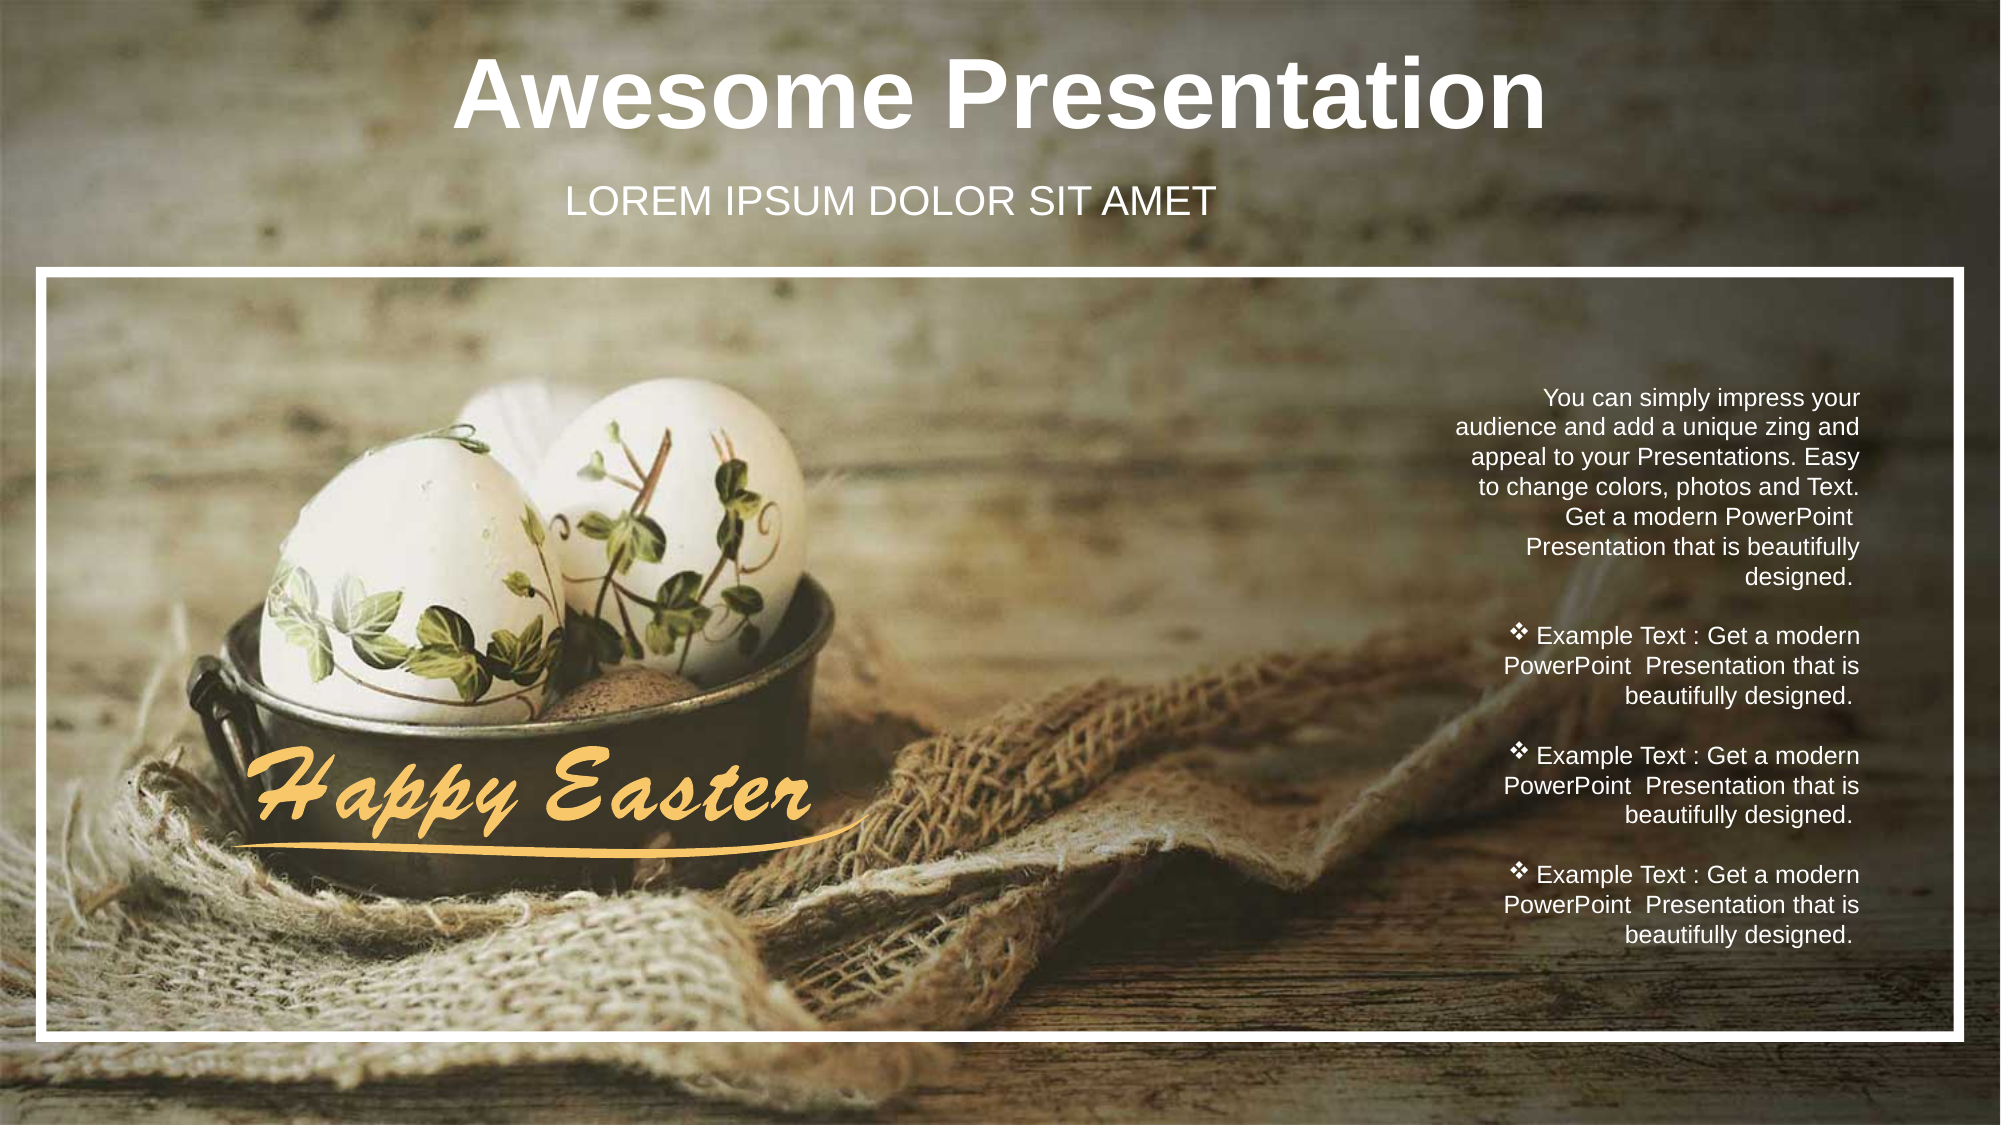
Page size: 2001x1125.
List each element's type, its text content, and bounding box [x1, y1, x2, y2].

text_box LOREM IPSUM DOLOR SIT AMET [549, 166, 1451, 231]
picture [0, 0, 2001, 1125]
text_box [35, 266, 1965, 1043]
text_box Example Text : Get a modern PowerPoint Presentation that is beautifully designed. Example Text : Get a modern PowerPoint Presentation that is beautifully designed. Example Text : Get a modern PowerPoint Presentation that is beautifully designed. [1435, 612, 1876, 957]
text_box Awesome Presentation [0, 21, 2000, 156]
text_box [230, 746, 870, 859]
text_box You can simply impress your audience and add a unique zing and appeal to your Presentations. Easy to change colors, photos and Text. Get a modern PowerPoint Presentation that is beautifully designed. [1435, 373, 1876, 598]
